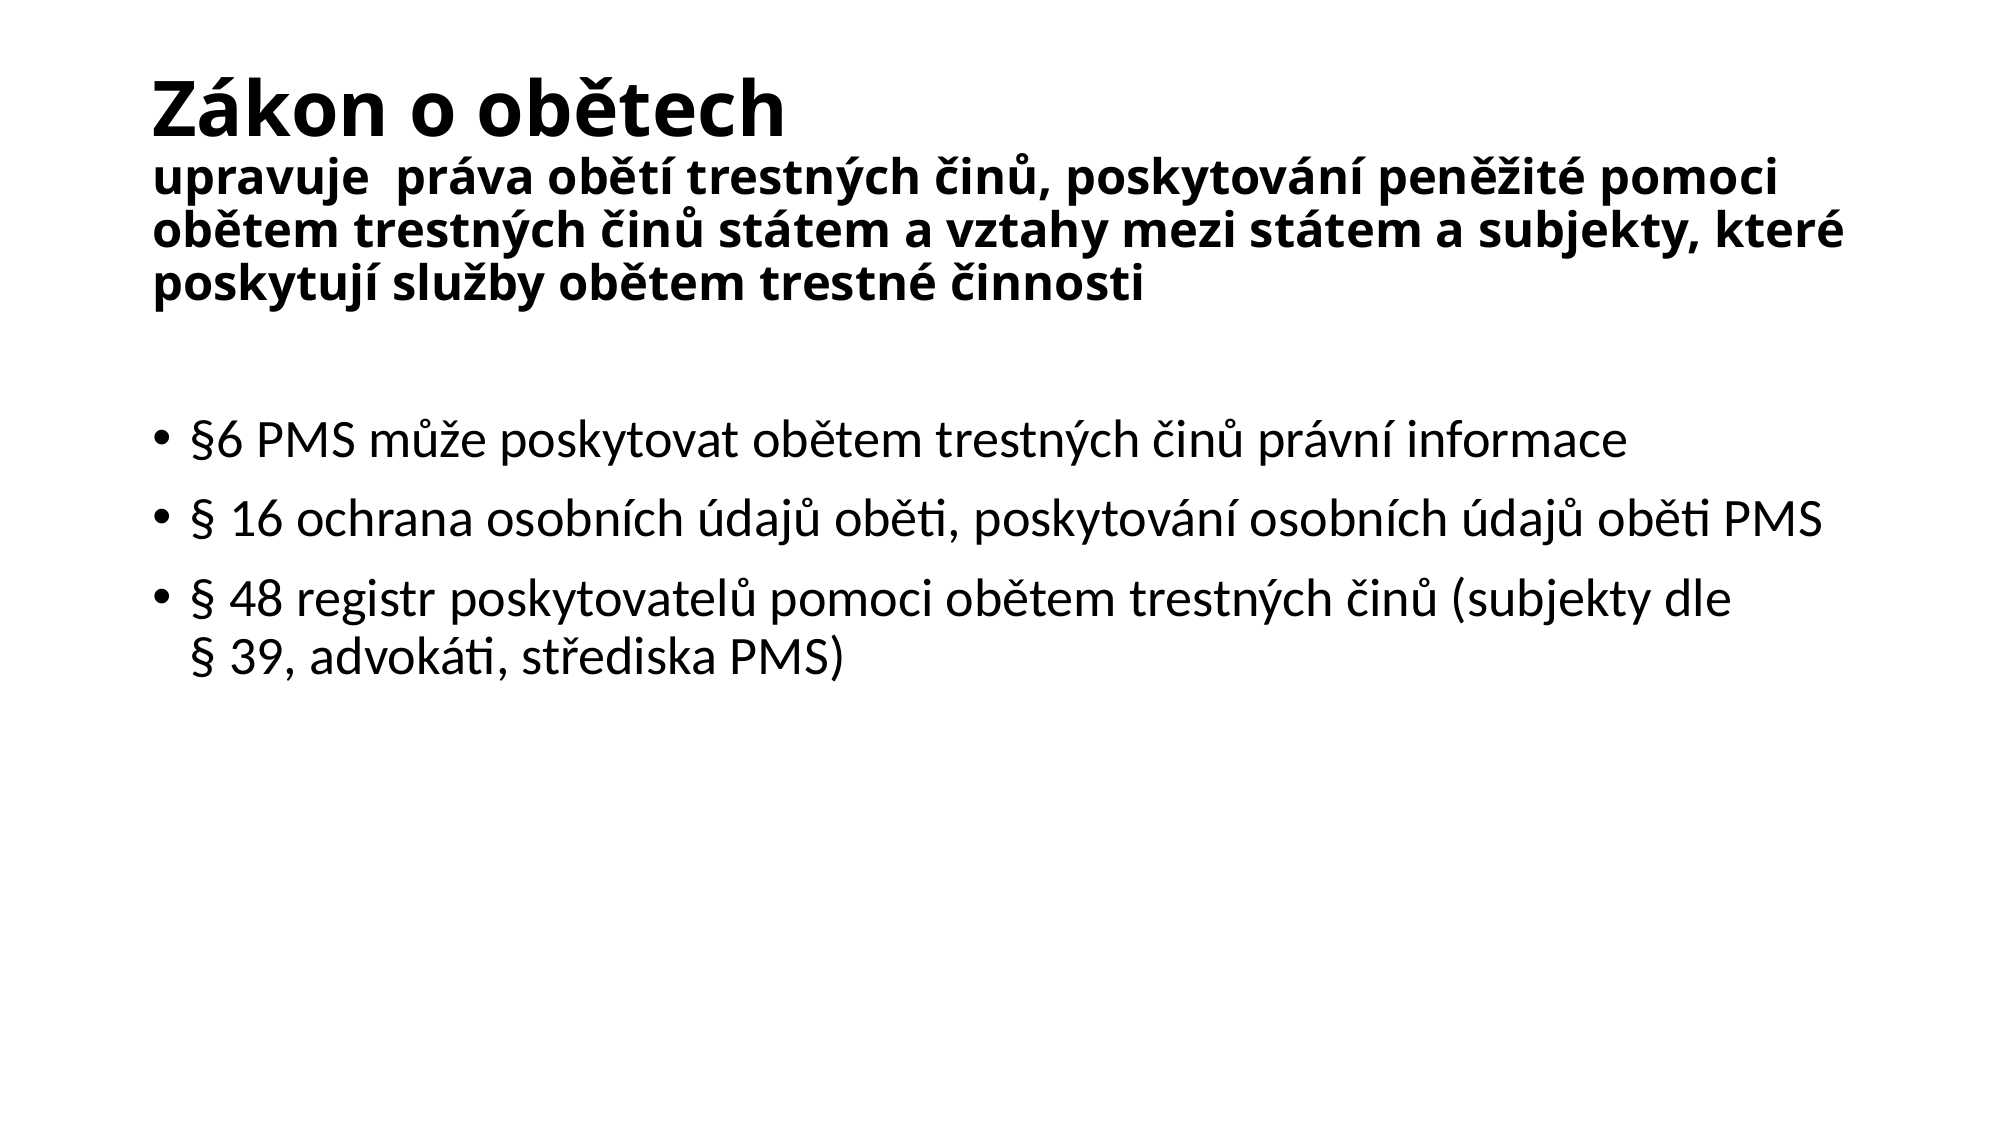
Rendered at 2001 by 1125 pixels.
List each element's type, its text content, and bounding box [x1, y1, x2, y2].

list §6 PMS může poskytovat obětem trestných činů právní informace § 16 ochrana osobních údajů oběti, poskytování osobních údajů oběti PMS § 48 registr poskytovatelů pomoci obětem trestných činů (subjekty dle § 39, advokáti, střediska PMS) [137, 403, 1863, 1014]
title Zákon o obětech upravuje práva obětí trestných činů, poskytování peněžité pomoci obětem trestných činů státem a vztahy mezi státem a subjekty, které poskytují služby obětem trestné činnosti [137, 59, 1863, 321]
